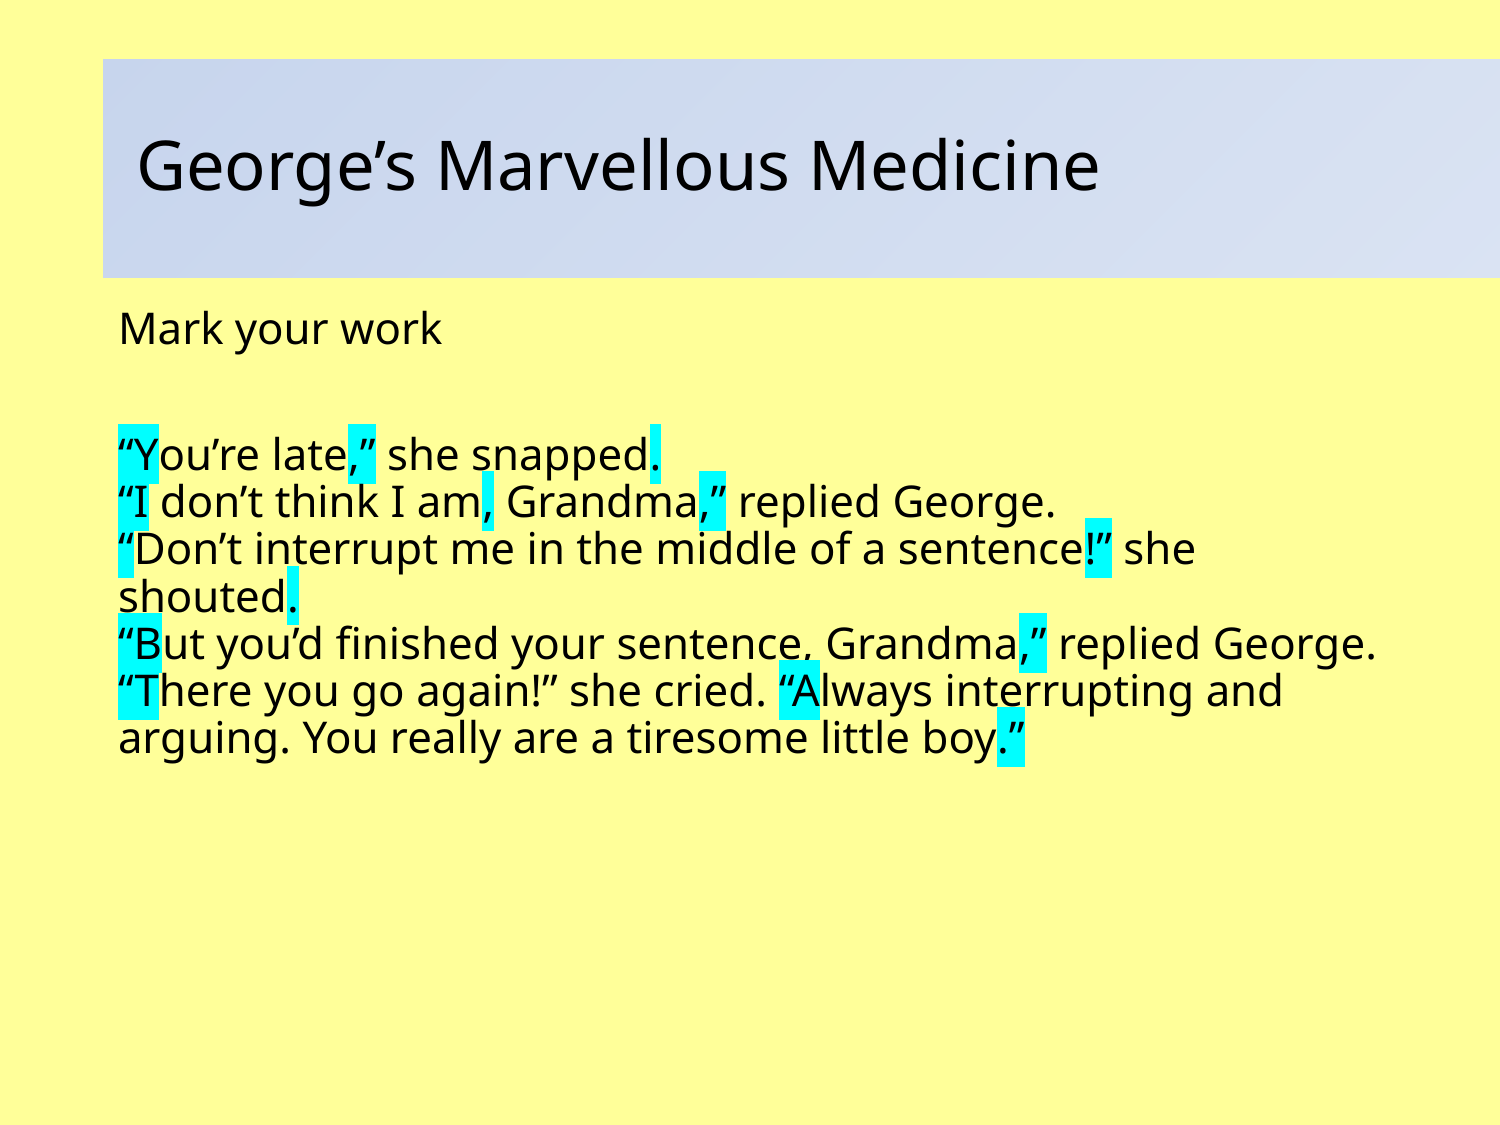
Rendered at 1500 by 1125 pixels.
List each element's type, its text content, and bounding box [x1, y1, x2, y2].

title George’s Marvellous Medicine [103, 59, 1397, 278]
list Mark your work “You’re late,” she snapped. “I don’t think I am, Grandma,” replied George. “Don’t interrupt me in the middle of a sentence!” she shouted. “But you’d finished your sentence, Grandma,” replied George. “There you go again!” she cried. “Always interrupting and arguing. You really are a tiresome little boy.” [103, 299, 1397, 1014]
